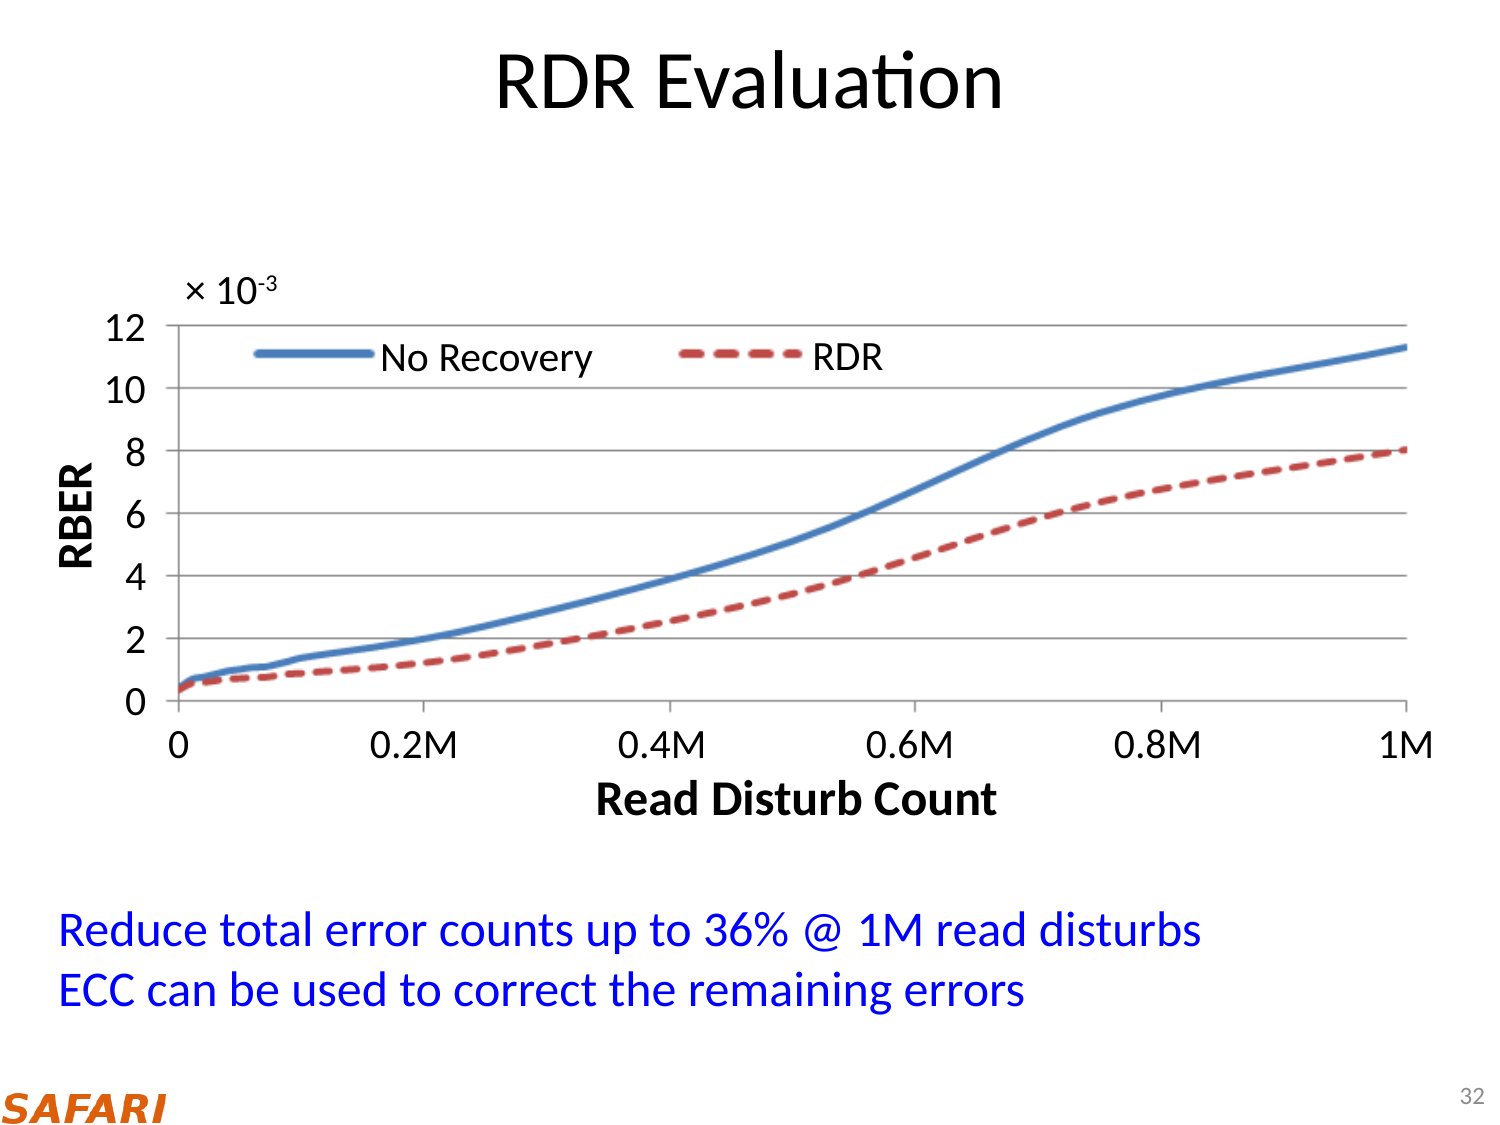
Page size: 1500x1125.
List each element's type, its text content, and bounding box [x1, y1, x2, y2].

text_box Reduce total error counts up to 36% @ 1M read disturbs ECC can be used to correct the remaining errors [43, 888, 1217, 1024]
picture [0, 1085, 172, 1125]
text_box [12, 262, 1484, 851]
title RDR Evaluation [0, 0, 1500, 150]
slide_number 32 [1149, 1064, 1500, 1125]
